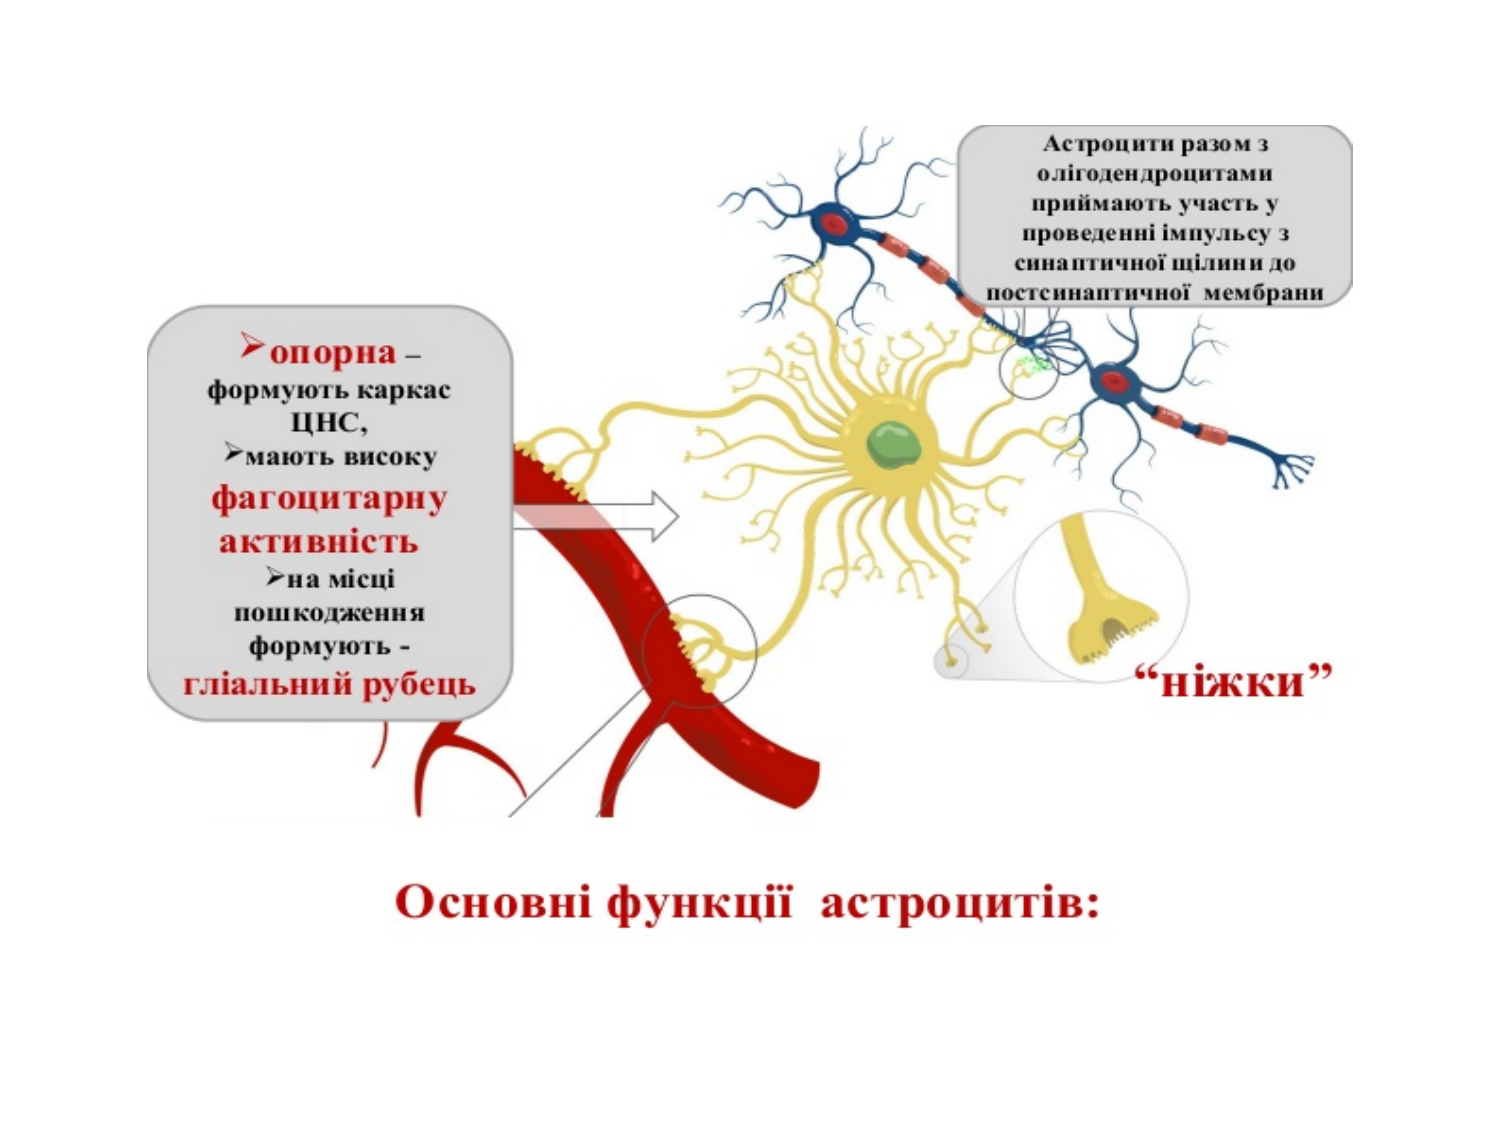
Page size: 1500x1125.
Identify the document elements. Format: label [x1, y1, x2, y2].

picture [147, 125, 1353, 965]
